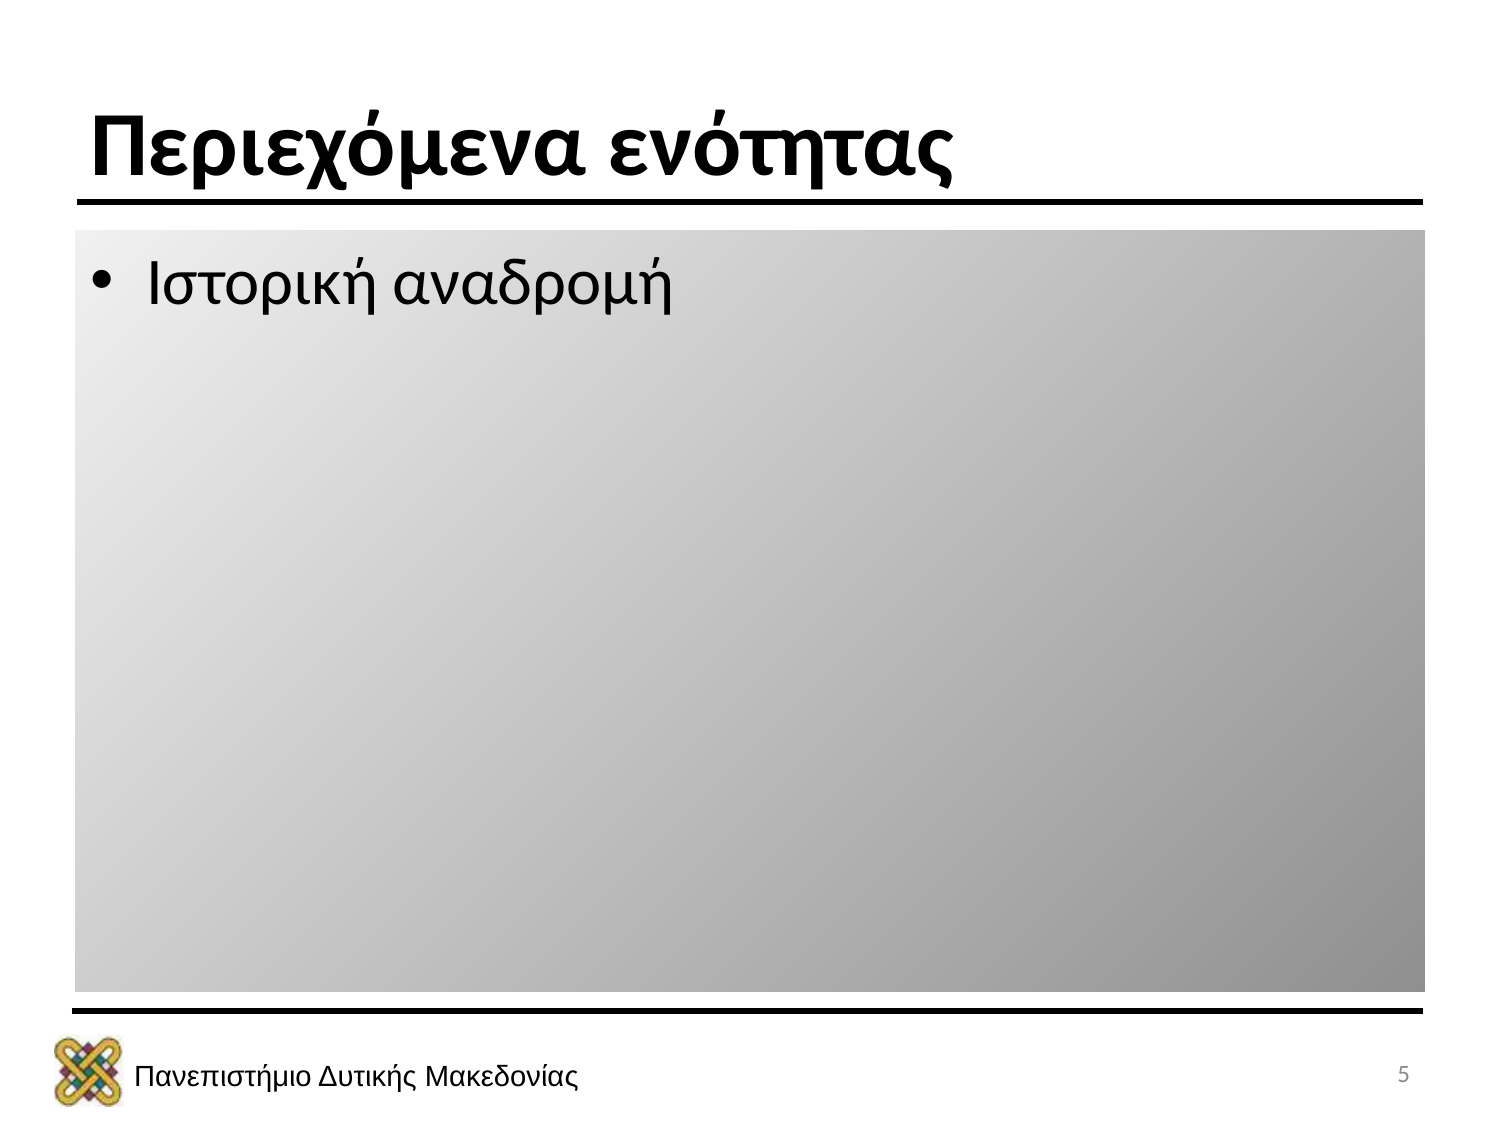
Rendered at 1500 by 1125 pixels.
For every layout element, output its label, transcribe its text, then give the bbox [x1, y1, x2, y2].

list Ιστορική αναδρομή [75, 230, 1425, 992]
title Περιεχόμενα ενότητας [75, 45, 1425, 230]
slide_number 5 [1074, 1042, 1425, 1103]
picture [54, 1034, 124, 1107]
